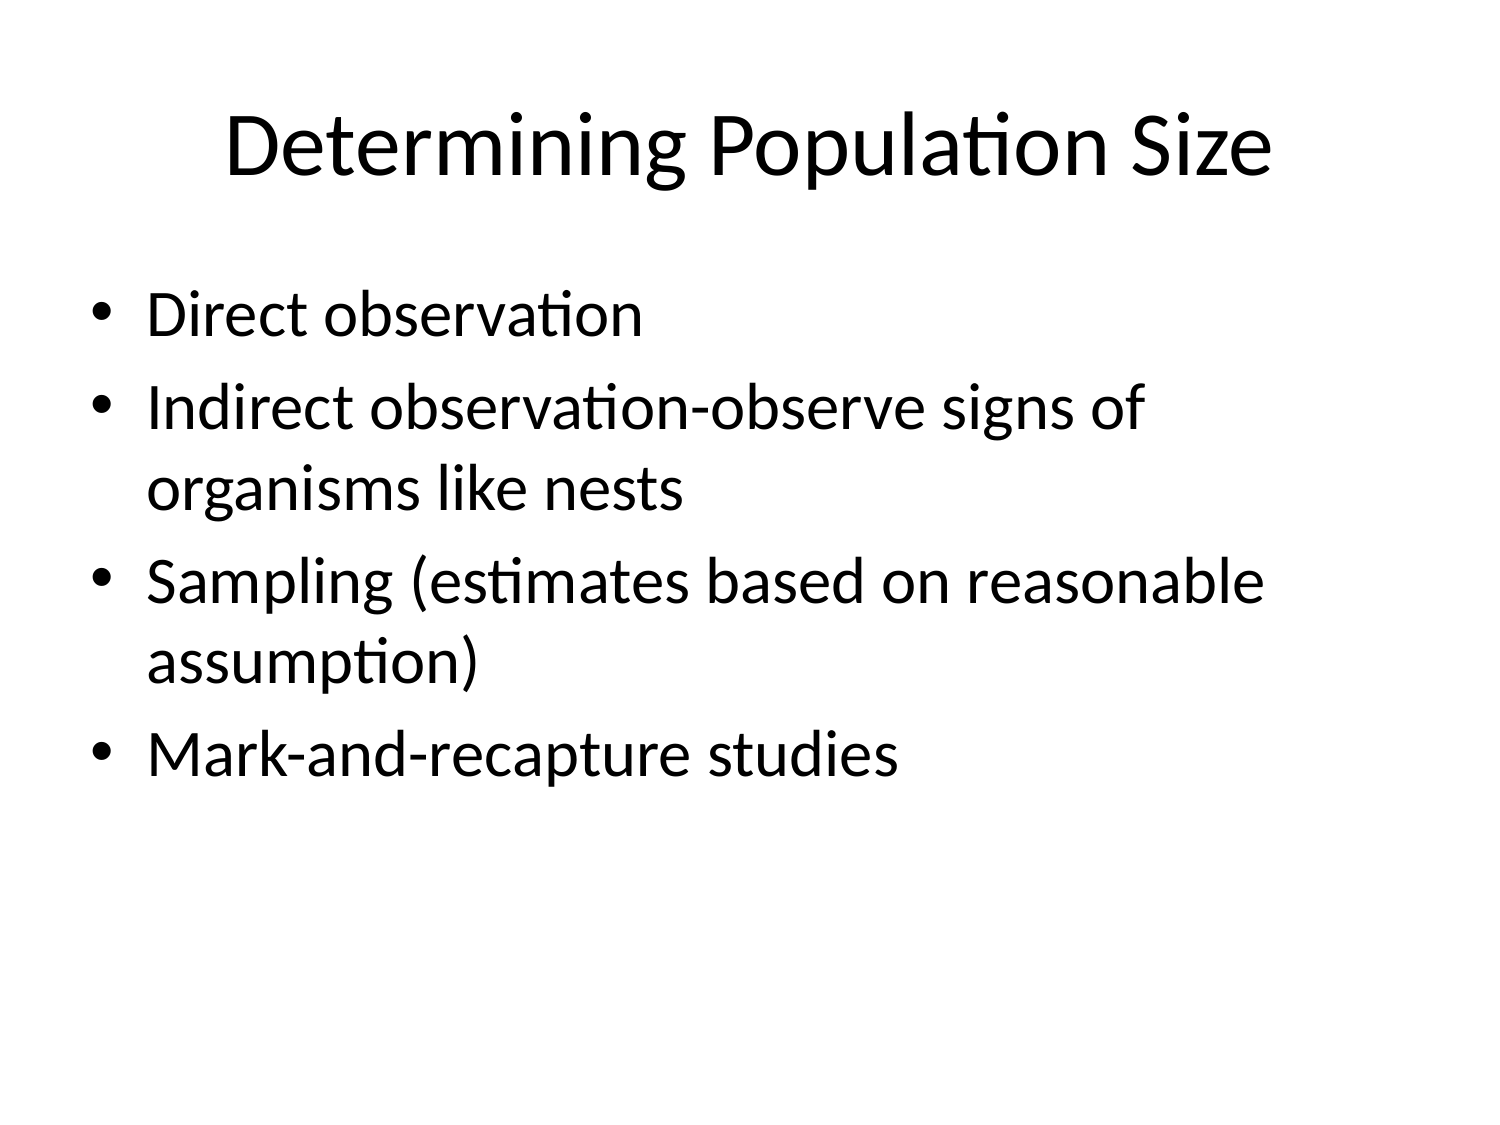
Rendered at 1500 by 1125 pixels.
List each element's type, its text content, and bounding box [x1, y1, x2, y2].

list Direct observation Indirect observation-observe signs of organisms like nests Sampling (estimates based on reasonable assumption) Mark-and-recapture studies [75, 262, 1425, 1005]
title Determining Population Size [75, 45, 1425, 233]
